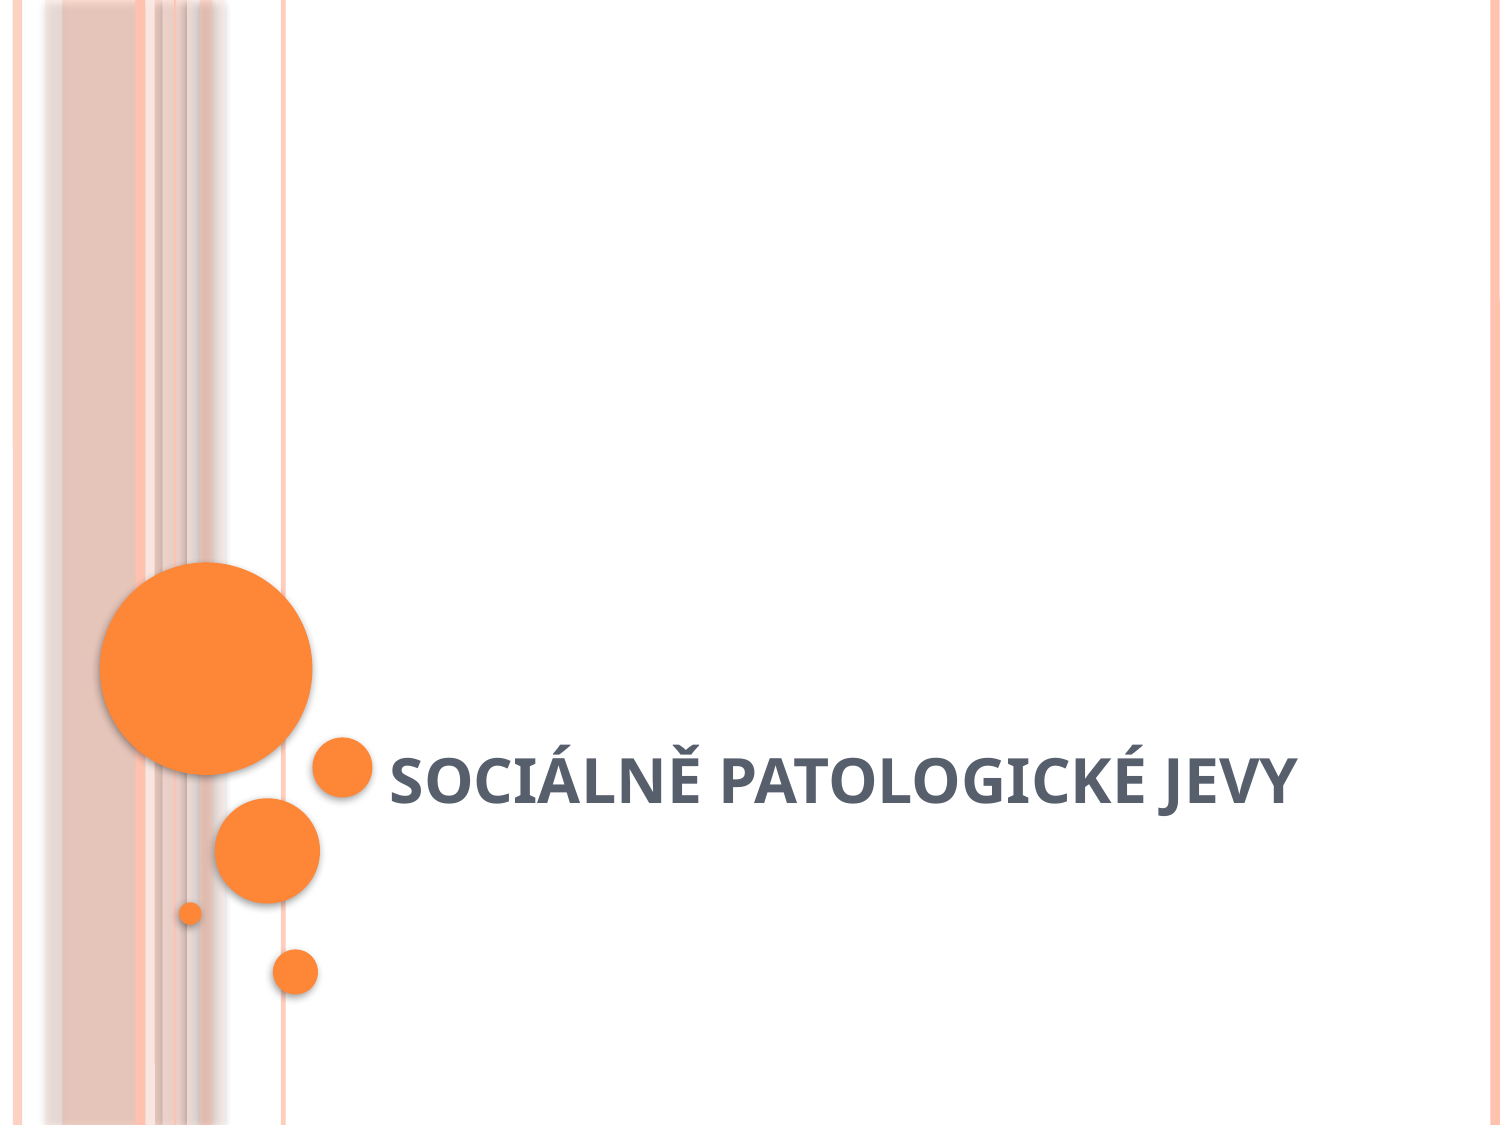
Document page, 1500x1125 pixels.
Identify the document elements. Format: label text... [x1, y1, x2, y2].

title Sociálně patologické jevy [375, 512, 1388, 824]
